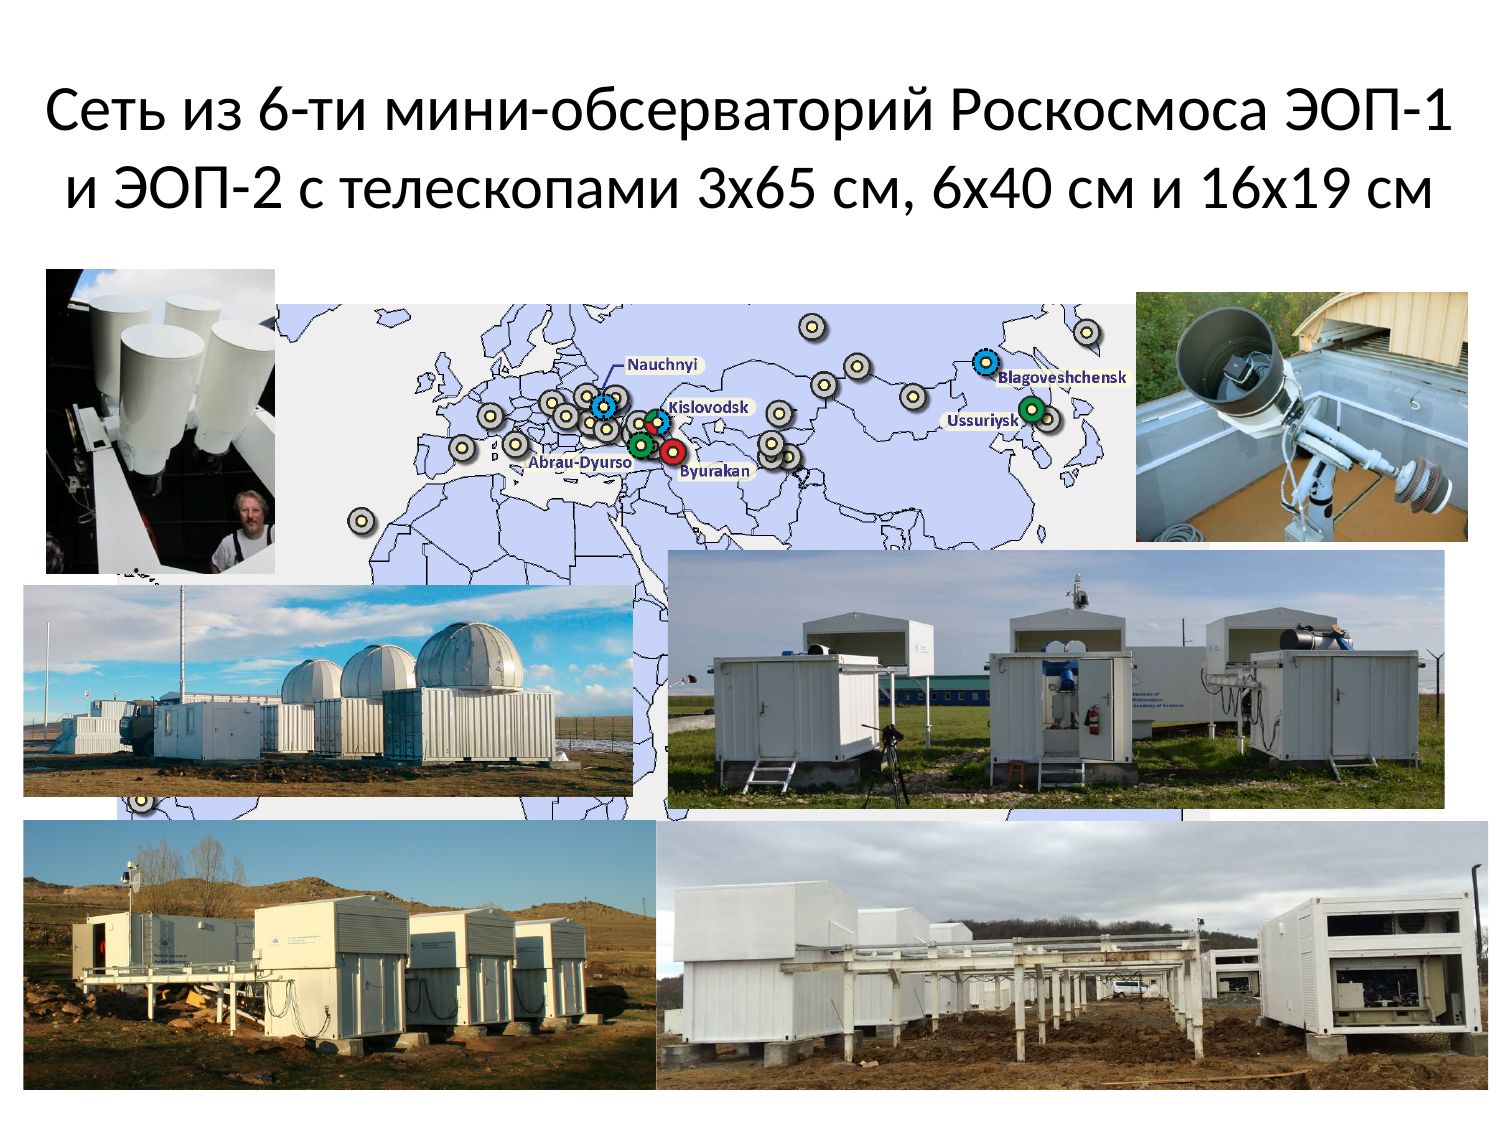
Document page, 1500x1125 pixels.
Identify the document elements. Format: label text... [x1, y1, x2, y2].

picture [23, 269, 1489, 1091]
text_box Сеть из 6-ти мини-обсерваторий Роскосмоса ЭОП-1 и ЭОП-2 с телескопами 3x65 см, 6x40 см и 16х19 см [23, 58, 1477, 235]
